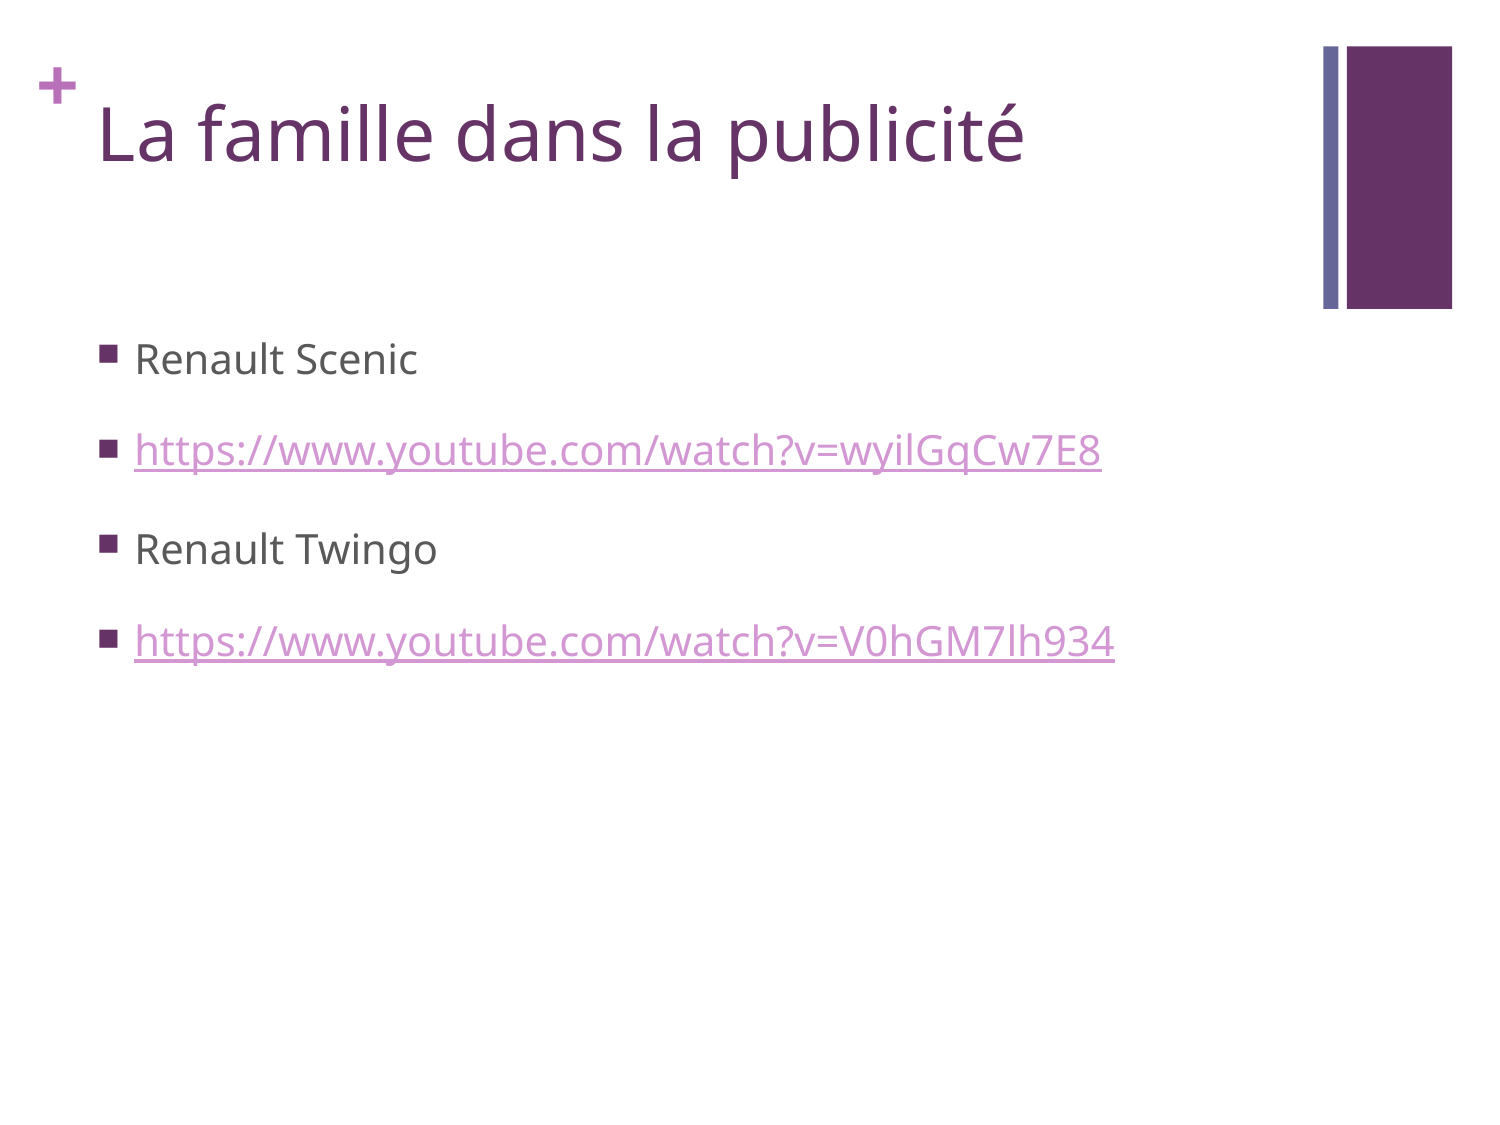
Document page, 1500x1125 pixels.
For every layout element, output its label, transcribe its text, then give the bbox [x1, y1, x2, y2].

list Renault Scenic https://www.youtube.com/watch?v=wyilGqCw7E8 Renault Twingo https://www.youtube.com/watch?v=V0hGM7lh934 [81, 324, 1322, 1005]
title La famille dans la publicité [81, 79, 1322, 263]
